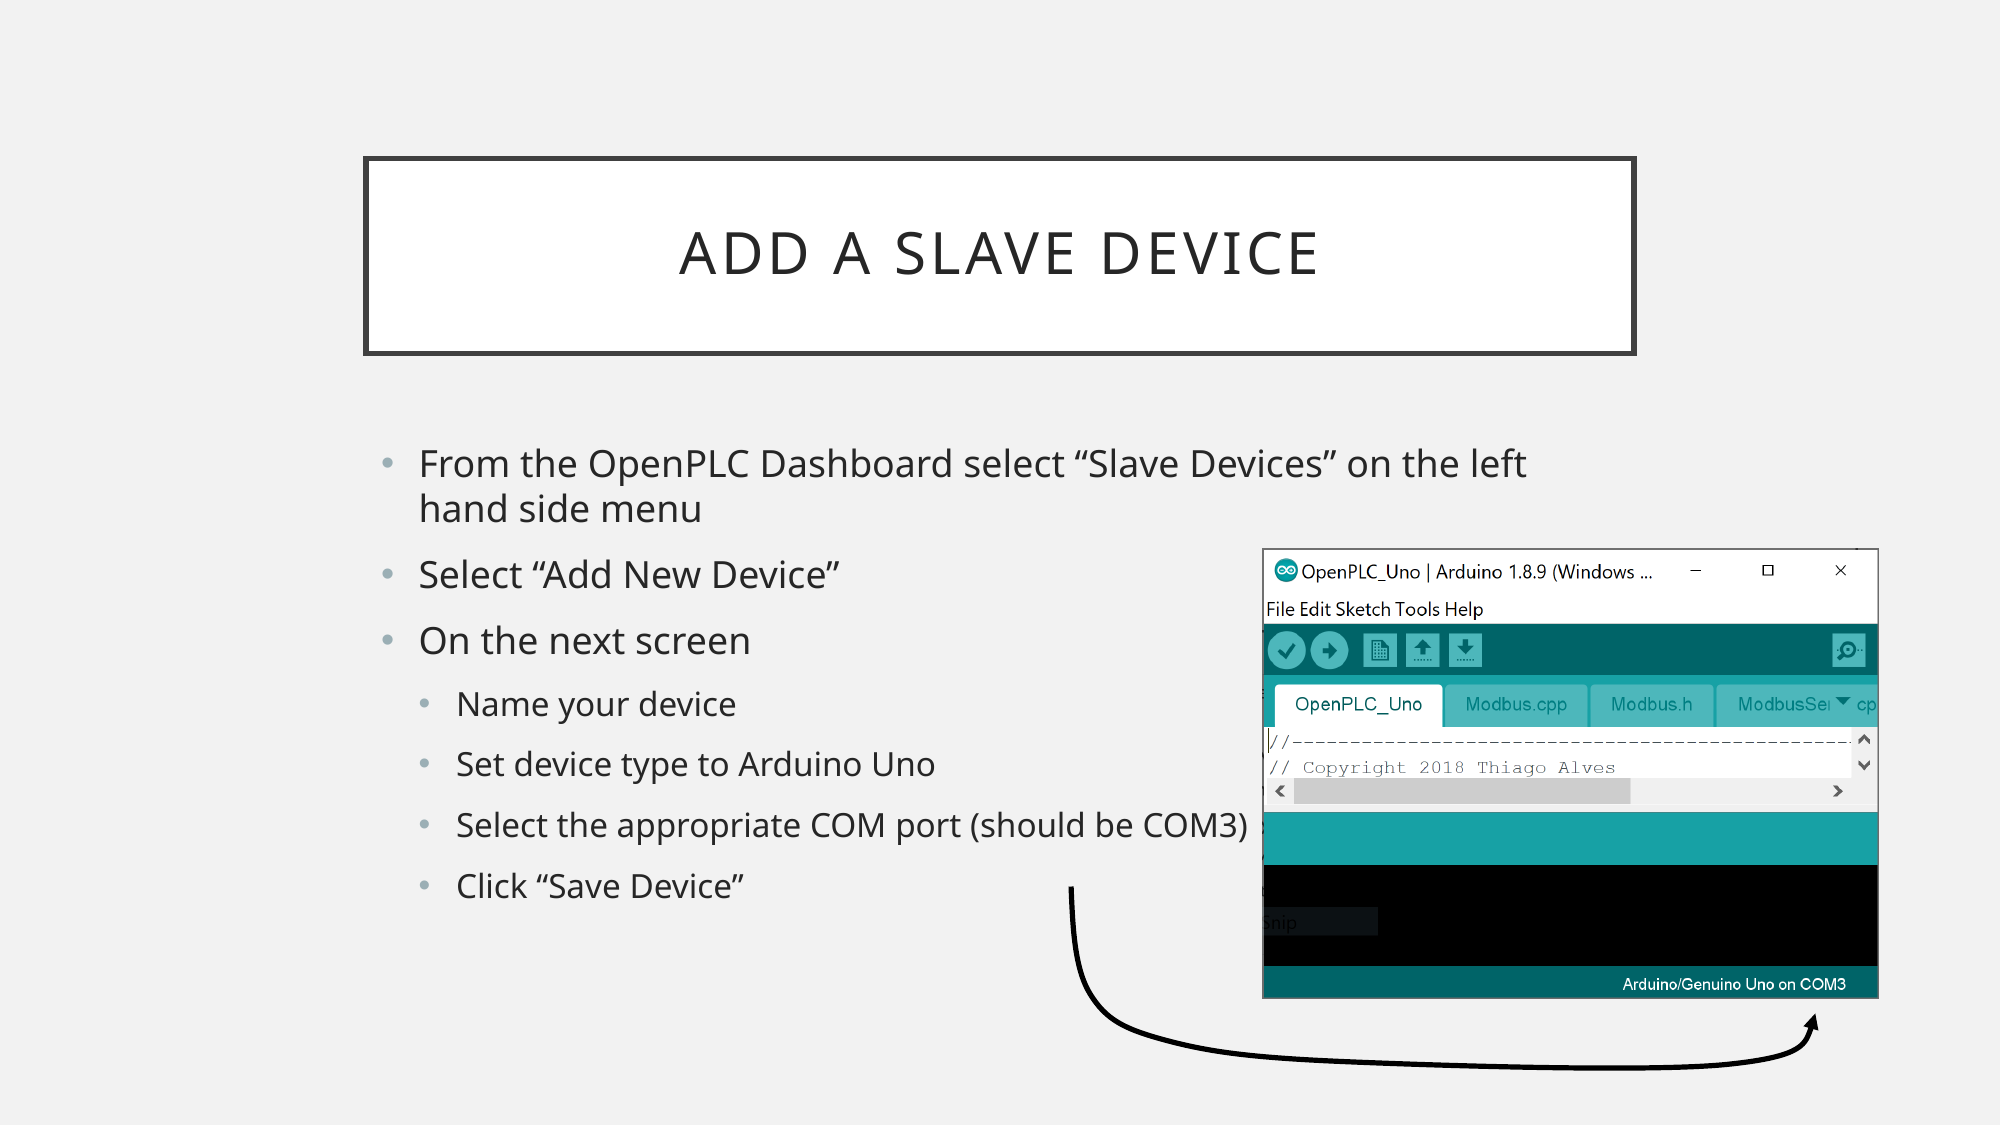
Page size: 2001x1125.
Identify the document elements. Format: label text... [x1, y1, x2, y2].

title Add a Slave Device [363, 156, 1637, 356]
picture [1262, 548, 1879, 999]
text_box [1070, 886, 1819, 1070]
list From the OpenPLC Dashboard select “Slave Devices” on the left hand side menu Select “Add New Device” On the next screen Name your device Set device type to Arduino Uno Select the appropriate COM port (should be COM3) Click “Save Device” [366, 432, 1634, 942]
